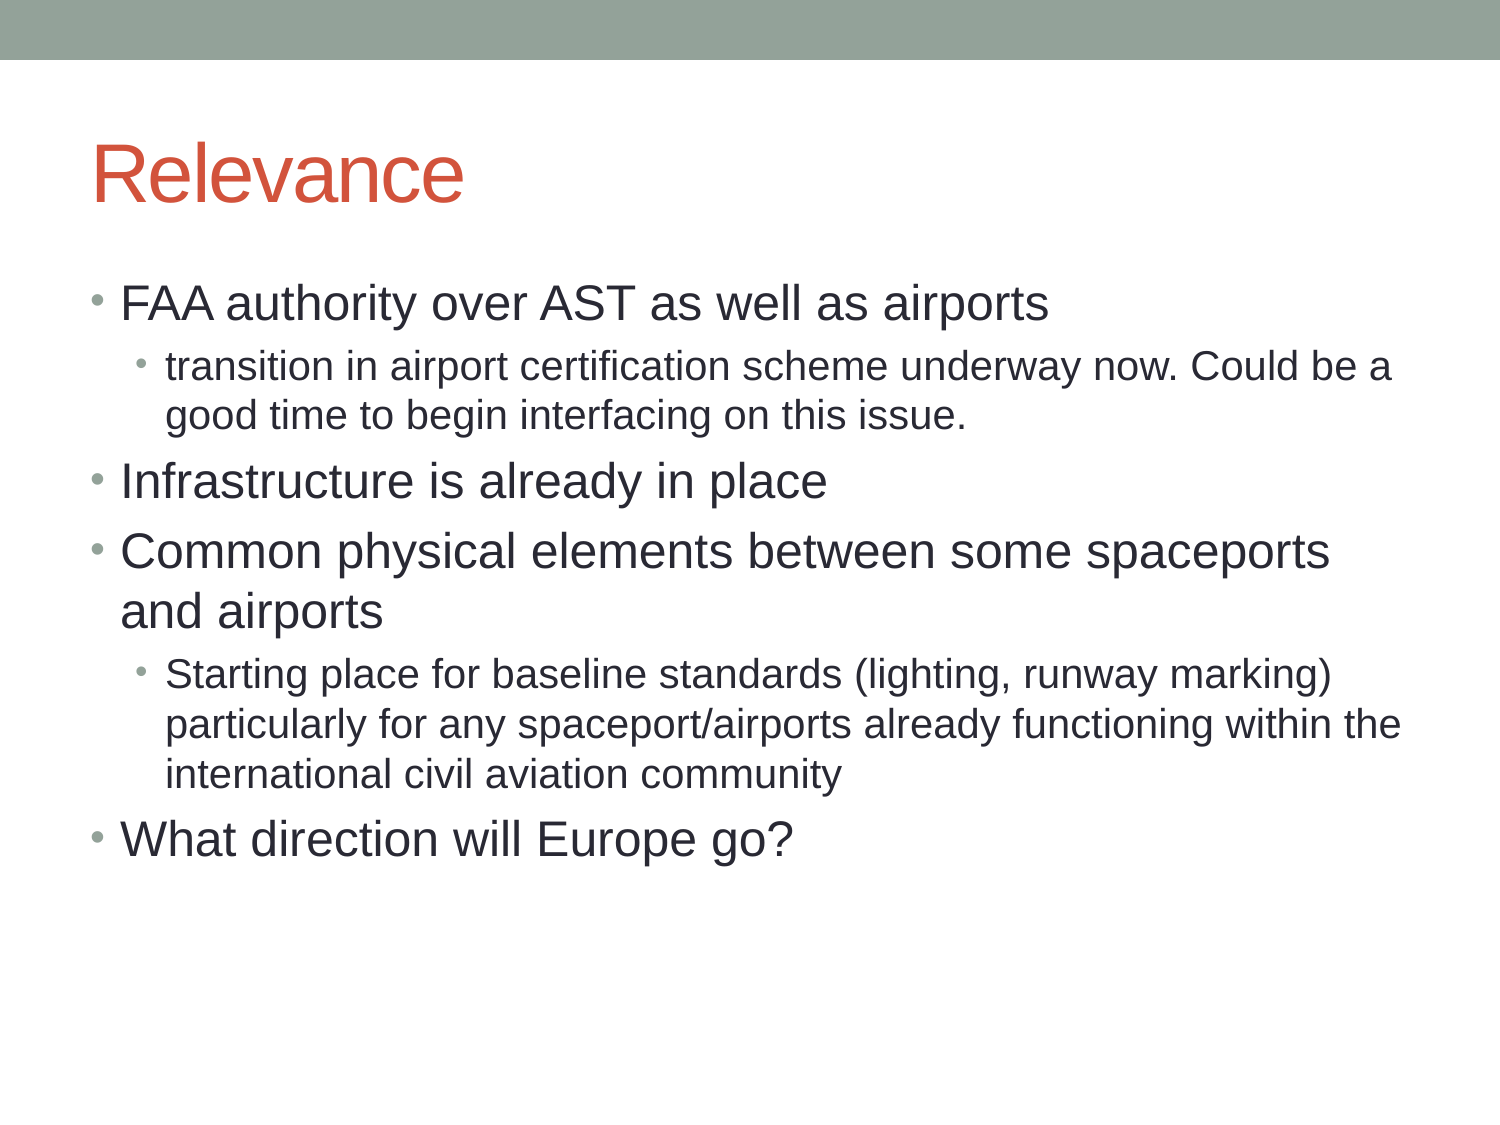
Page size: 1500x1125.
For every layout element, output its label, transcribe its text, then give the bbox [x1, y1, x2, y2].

list FAA authority over AST as well as airports transition in airport certification scheme underway now. Could be a good time to begin interfacing on this issue. Infrastructure is already in place Common physical elements between some spaceports and airports Starting place for baseline standards (lighting, runway marking) particularly for any spaceport/airports already functioning within the international civil aviation community What direction will Europe go? [75, 262, 1425, 1063]
title Relevance [75, 87, 1425, 250]
